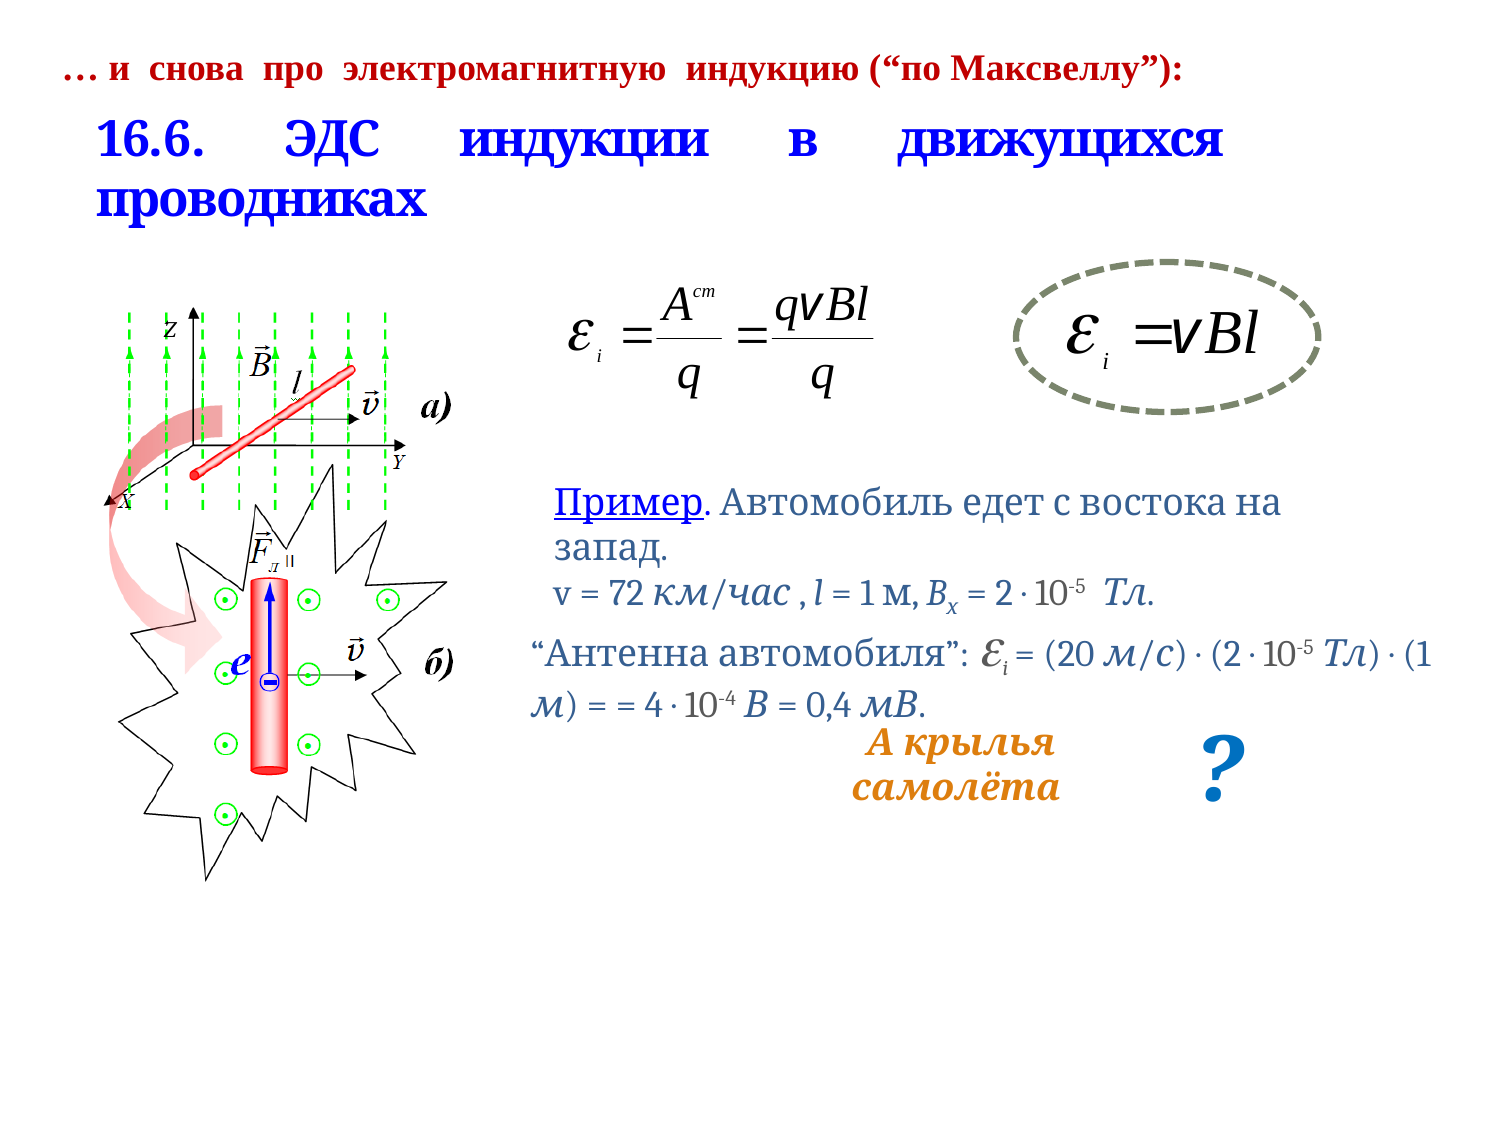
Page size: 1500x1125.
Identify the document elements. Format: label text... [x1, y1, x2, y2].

text_box … и снова про электромагнитную индукцию (“по Максвеллу”): [46, 35, 1231, 95]
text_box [60, 278, 500, 914]
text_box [564, 278, 877, 404]
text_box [519, 456, 1462, 825]
text_box 16.6. ЭДС индукции в движущихся проводниках [82, 99, 1278, 235]
text_box [1012, 258, 1322, 416]
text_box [1060, 300, 1269, 378]
